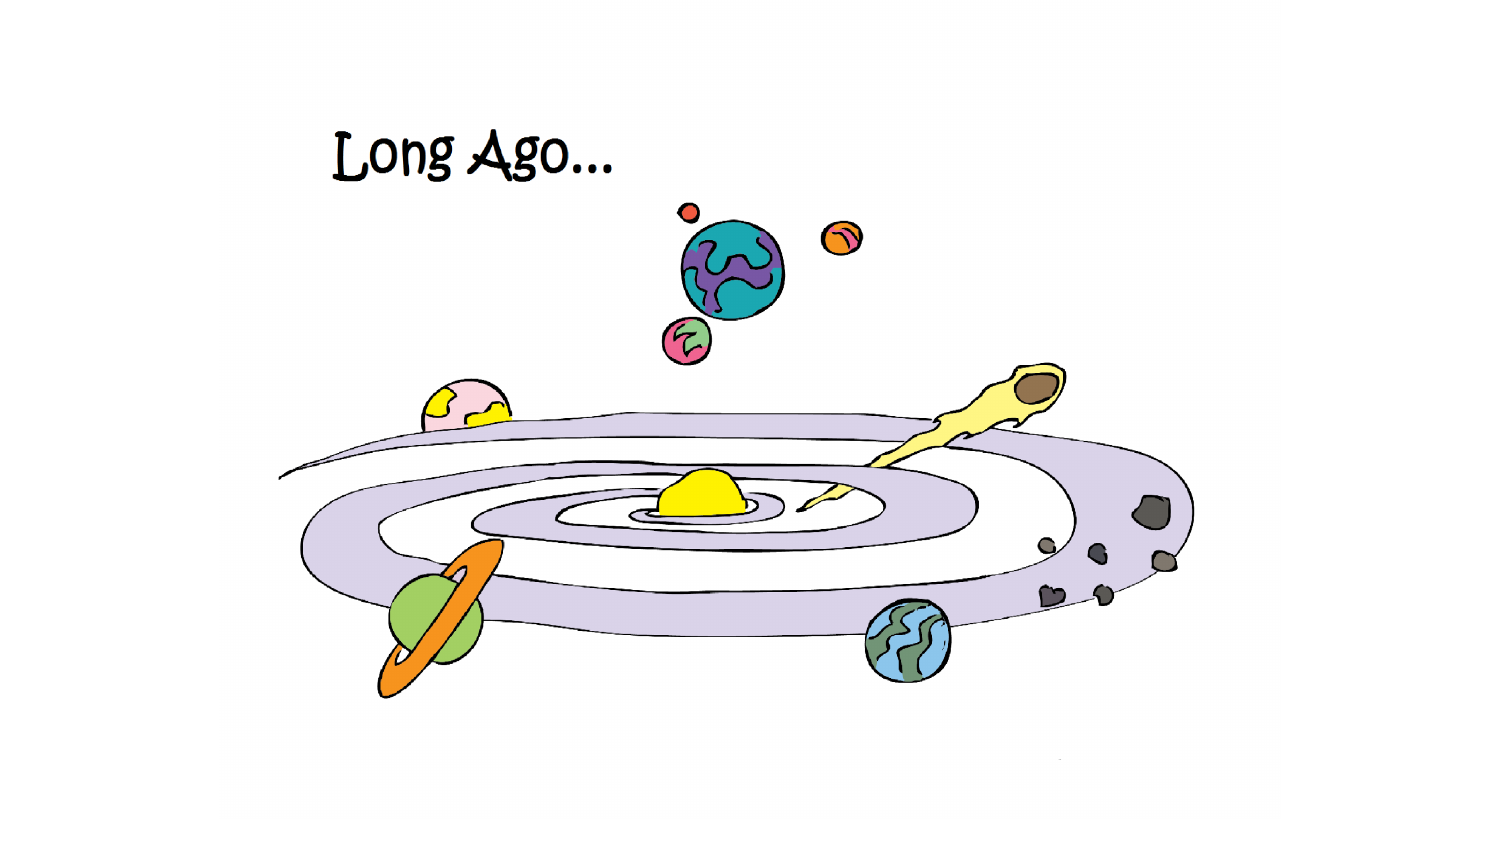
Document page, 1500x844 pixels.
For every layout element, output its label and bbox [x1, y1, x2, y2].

picture [218, 0, 1281, 819]
